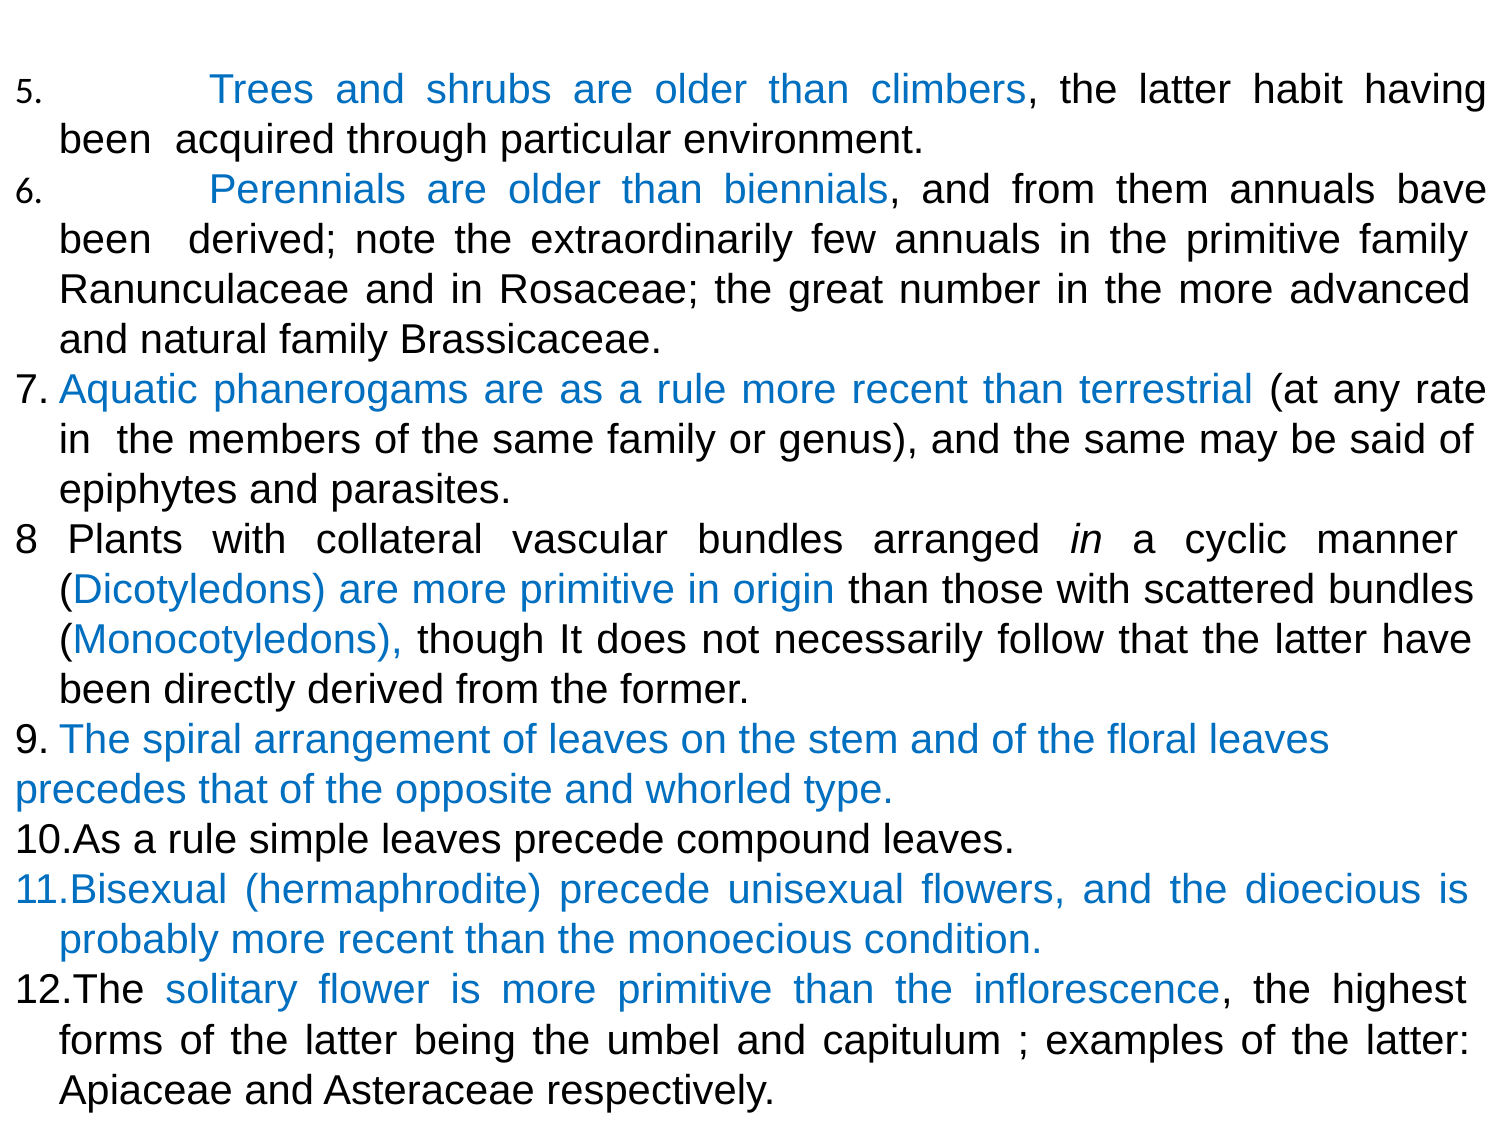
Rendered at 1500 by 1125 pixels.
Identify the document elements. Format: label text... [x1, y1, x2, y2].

text_box Trees and shrubs are older than climbers, the latter habit having been acquired through particular environment. Perennials are older than biennials, and from them annuals bave been derived; note the extraordinarily few annuals in the primitive family Ranunculaceae and in Rosaceae; the great number in the more advanced and natural family Brassicaceae. Aquatic phanerogams are as a rule more recent than terrestrial (at any rate in the members of the same family or genus), and the same may be said of epiphytes and parasites. 8 Plants with collateral vascular bundles arranged in a cyclic manner (Dicotyledons) are more primitive in origin than those with scattered bundles (Monocotyledons), though It does not necessarily follow that the latter have been directly derived from the former. The spiral arrangement of leaves on the stem and of the floral leaves precedes that of the opposite and whorled type. As a rule simple leaves precede compound leaves. Bisexual (hermaphrodite) precede unisexual flowers, and the dioecious is probably more recent than the monoecious condition. The solitary flower is more primitive than the inflorescence, the highest forms of the latter being the umbel and capitulum ; examples of the latter: Apiaceae and Asteraceae respectively. [12, 59, 1488, 1113]
